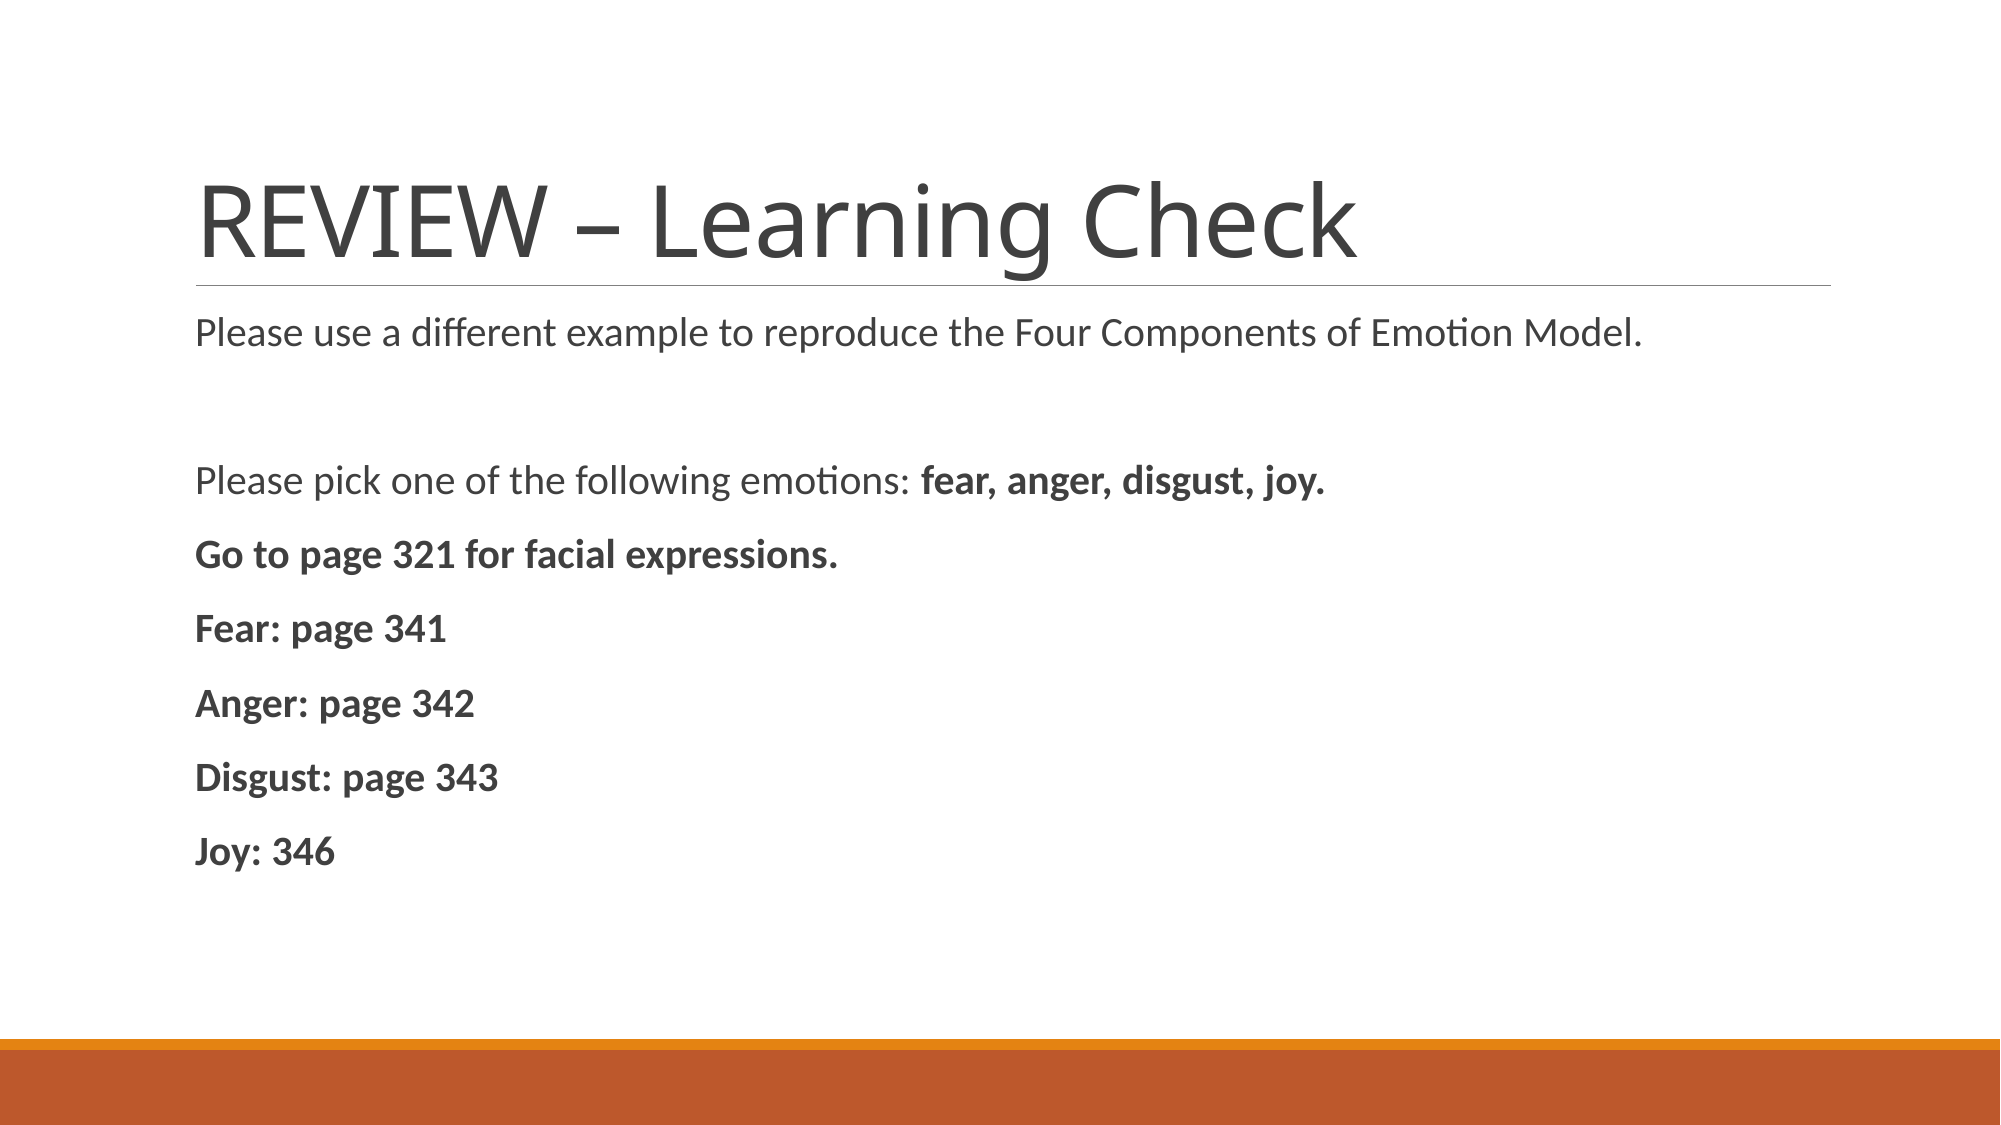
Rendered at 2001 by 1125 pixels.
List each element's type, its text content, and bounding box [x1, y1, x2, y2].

title REVIEW – Learning Check [180, 47, 1830, 285]
list Please use a different example to reproduce the Four Components of Emotion Model. Please pick one of the following emotions: fear, anger, disgust, joy. Go to page 321 for facial expressions. Fear: page 341 Anger: page 342 Disgust: page 343 Joy: 346 [180, 302, 1830, 963]
